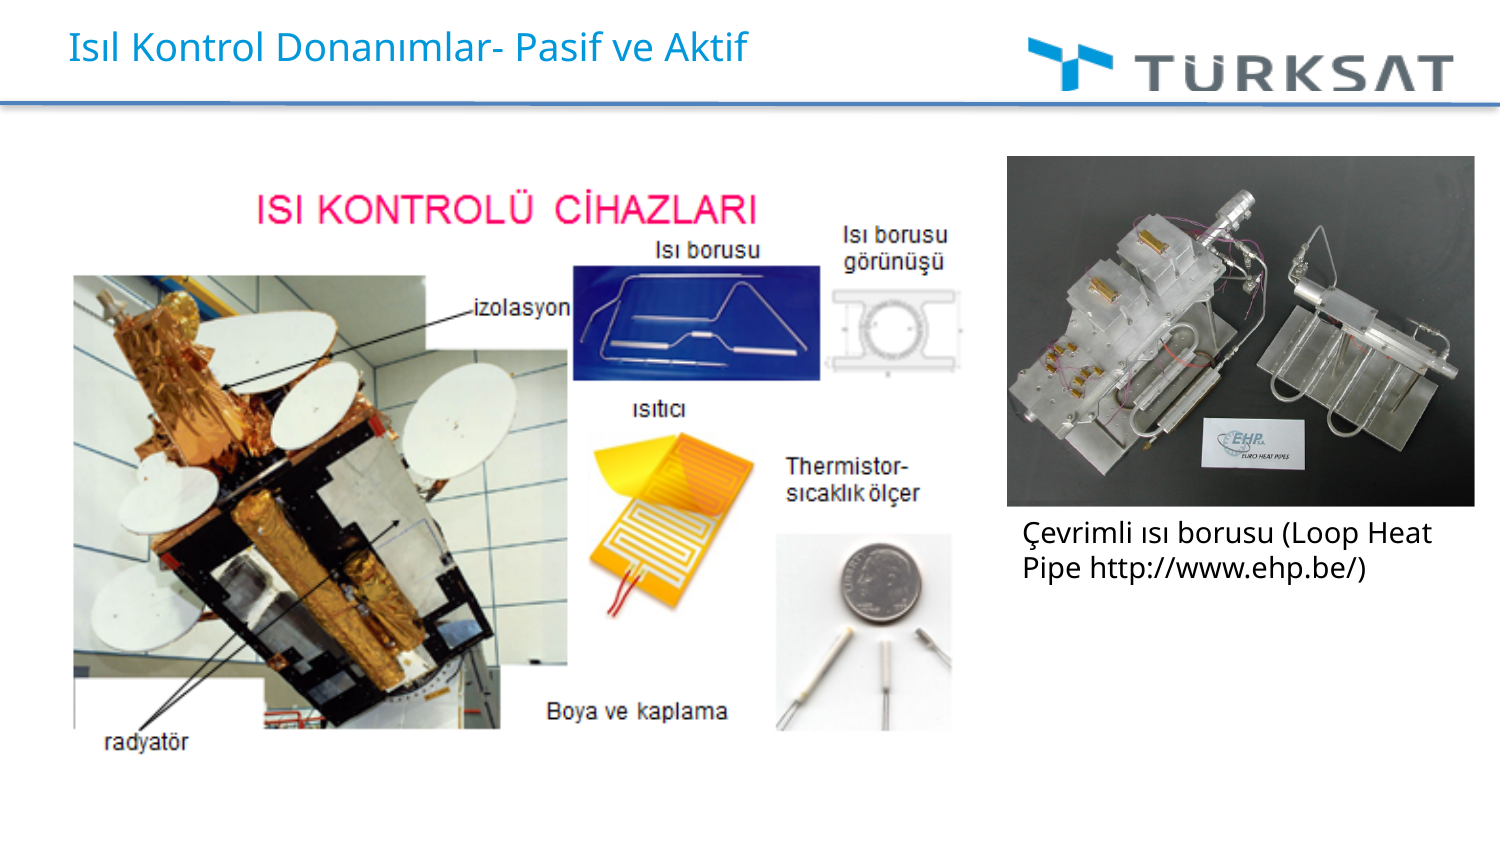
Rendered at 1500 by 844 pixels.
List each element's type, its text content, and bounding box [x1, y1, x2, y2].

text_box Çevrimli ısı borusu (Loop Heat Pipe http://www.ehp.be/) [1007, 506, 1486, 592]
picture [1028, 37, 1454, 91]
picture [1007, 156, 1475, 507]
title Isıl Kontrol Donanımlar- Pasif ve Aktif [11, 1, 805, 91]
picture [48, 116, 968, 807]
